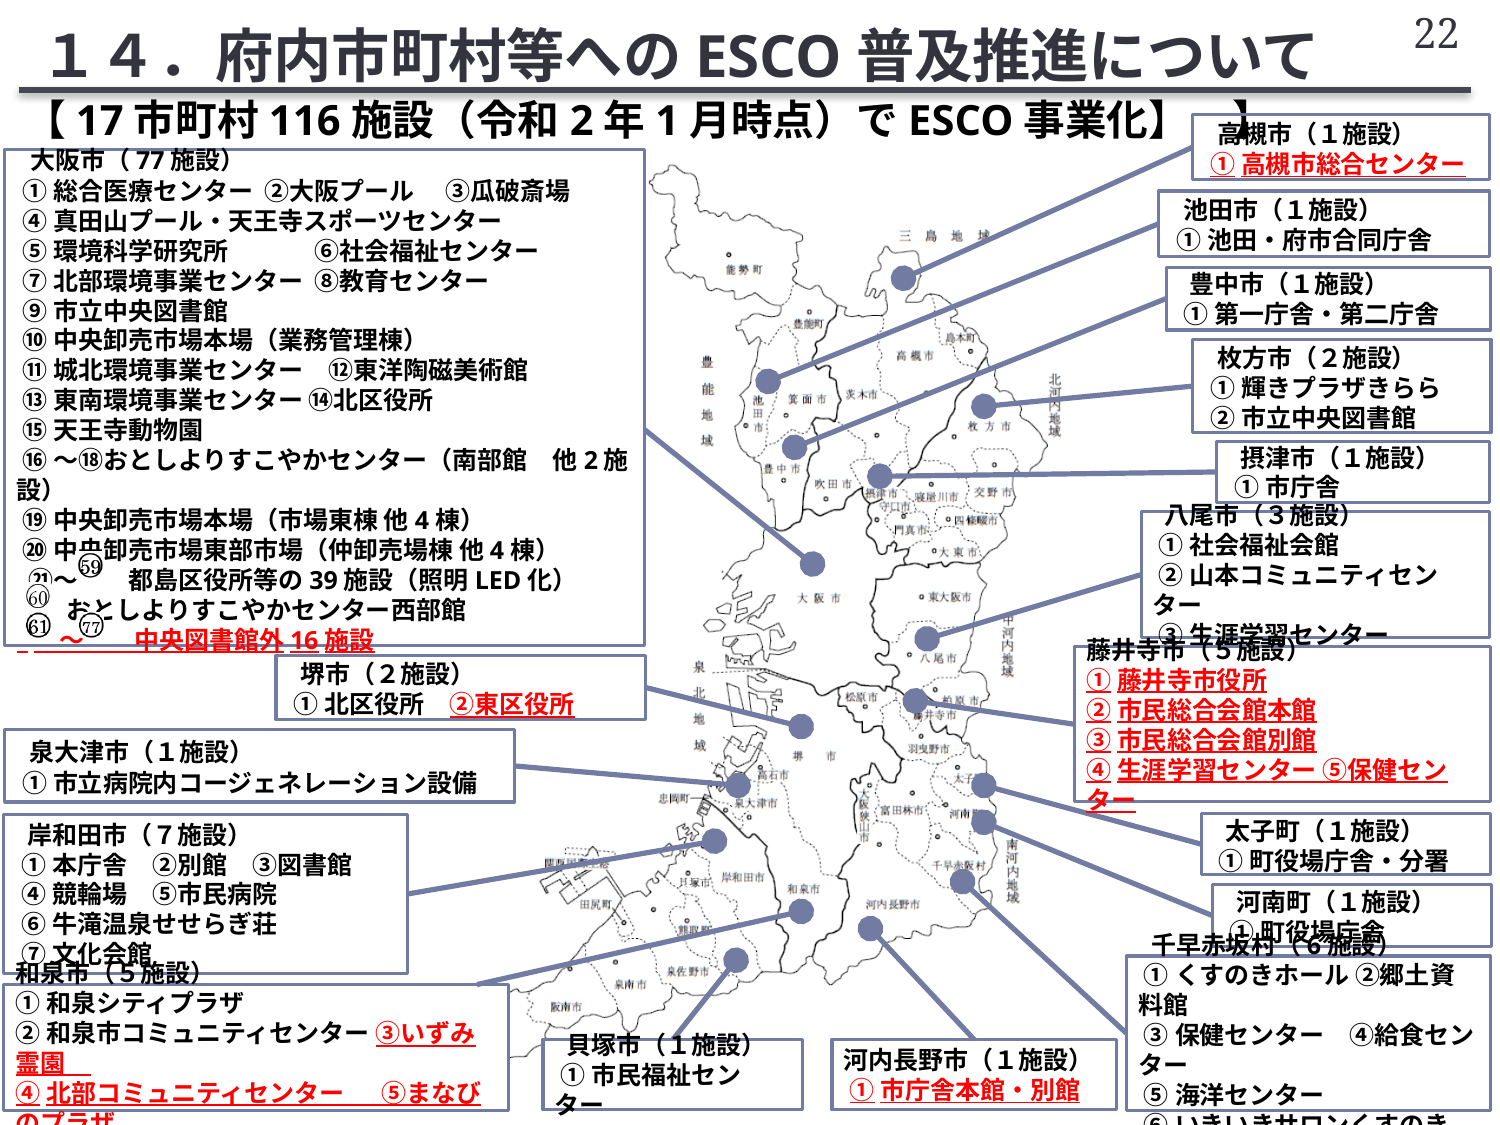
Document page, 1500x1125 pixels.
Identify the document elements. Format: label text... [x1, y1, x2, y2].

text_box 摂津市（１施設） ①市庁舎 [1215, 440, 1491, 504]
text_box 八尾市（３施設） ①社会福祉会館 ②山本コミュニティセンター ③生涯学習センター [1140, 510, 1491, 639]
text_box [672, 994, 737, 1040]
text_box 千早赤坂村（6施設） ①くすのきホール ②郷土資料館 ③保健センター ④給食センター ⑤海洋センター ⑥いきいきサロンくすのき [1125, 954, 1492, 1112]
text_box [983, 785, 1202, 845]
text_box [476, 911, 802, 985]
text_box 【17市町村116施設（令和2年1月時点）でESCO事業化】 】 [9, 86, 1495, 152]
text_box 堺市（２施設） ①北区役所 ②東区役所 [274, 654, 425, 721]
text_box 河内長野市（１施設） ①市庁舎本館・別館 [830, 1043, 1118, 1111]
slide_number 22 [1351, 11, 1475, 72]
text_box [926, 574, 1142, 640]
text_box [794, 298, 1167, 448]
text_box 池田市（１施設） ①池田・府市合同庁舎 [1198, 189, 1491, 258]
text_box 高槻市（１施設） ①高槻市総合センター [1191, 113, 1491, 181]
text_box 枚方市（２施設） ①輝きプラザきらら ②市立中央図書館 [1191, 338, 1493, 434]
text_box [983, 822, 1213, 916]
picture [75, 551, 105, 579]
picture [77, 612, 104, 638]
text_box １４．府内市町村等へのESCO普及推進について [25, 19, 1341, 87]
picture [25, 612, 51, 638]
text_box 太子町（１施設） ①町役場庁舎・分署 [1209, 812, 1492, 876]
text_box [407, 840, 715, 895]
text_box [962, 881, 1127, 1034]
picture [19, 582, 51, 610]
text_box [879, 471, 1218, 477]
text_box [903, 147, 1193, 279]
text_box 河南町（１施設） ①町役場庁舎 [1211, 883, 1493, 948]
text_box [644, 429, 813, 565]
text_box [915, 700, 1075, 725]
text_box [514, 765, 739, 786]
text_box 藤井寺市（５施設） ①藤井寺市役所 ②市民総合会館本館 ③市民総合会館別館 ④生涯学習センター ⑤保健センター [1073, 645, 1492, 803]
text_box 和泉市（５施設） ①和泉シティプラザ ②和泉市コミュニティセンター ③いずみ霊園 ④北部コミュニティセンター ⑤まなびのプラザ [2, 983, 510, 1112]
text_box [870, 928, 975, 1040]
text_box 大阪市（77施設） ①総合医療センター ②大阪プール ③瓜破斎場 ④真田山プール・天王寺スポーツセンター ⑤環境科学研究所 ⑥社会福祉センター ⑦北部環境事業センター ⑧教育センター ⑨市立中央図書館 ⑩中央卸売市場本場（業務管理棟） ⑪城北環境事業センター ⑫東洋陶磁美術館 ⑬東南環境事業センター ⑭北区役所 ⑮天王寺動物園 ⑯～⑱おとしよりすこやかセンター（南部館 他2施設） ⑲中央卸売市場本場（市場東棟 他4棟） ⑳中央卸売市場東部市場（仲卸売場棟 他4棟） ㉑～ 都島区役所等の39施設（照明LED化） おとしよりすこやかセンター西部館 ～ 中央図書館外16施設 [3, 148, 426, 647]
picture [432, 143, 1068, 1078]
text_box 貝塚市（１施設） ①市民福祉センター [541, 1088, 804, 1111]
text_box 豊中市（１施設） ①第一庁舎・第二庁舎 [1165, 266, 1492, 332]
text_box 岸和田市（７施設） ①本庁舎 ②別館 ③図書館 ④競輪場 ⑤市民病院 ⑥牛滝温泉せせらぎ荘 ⑦文化会館 [2, 813, 409, 975]
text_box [645, 687, 802, 727]
text_box 泉大津市（１施設） ①市立病院内コージェネレーション設備 [3, 728, 425, 804]
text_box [983, 385, 1193, 407]
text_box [767, 223, 1160, 382]
